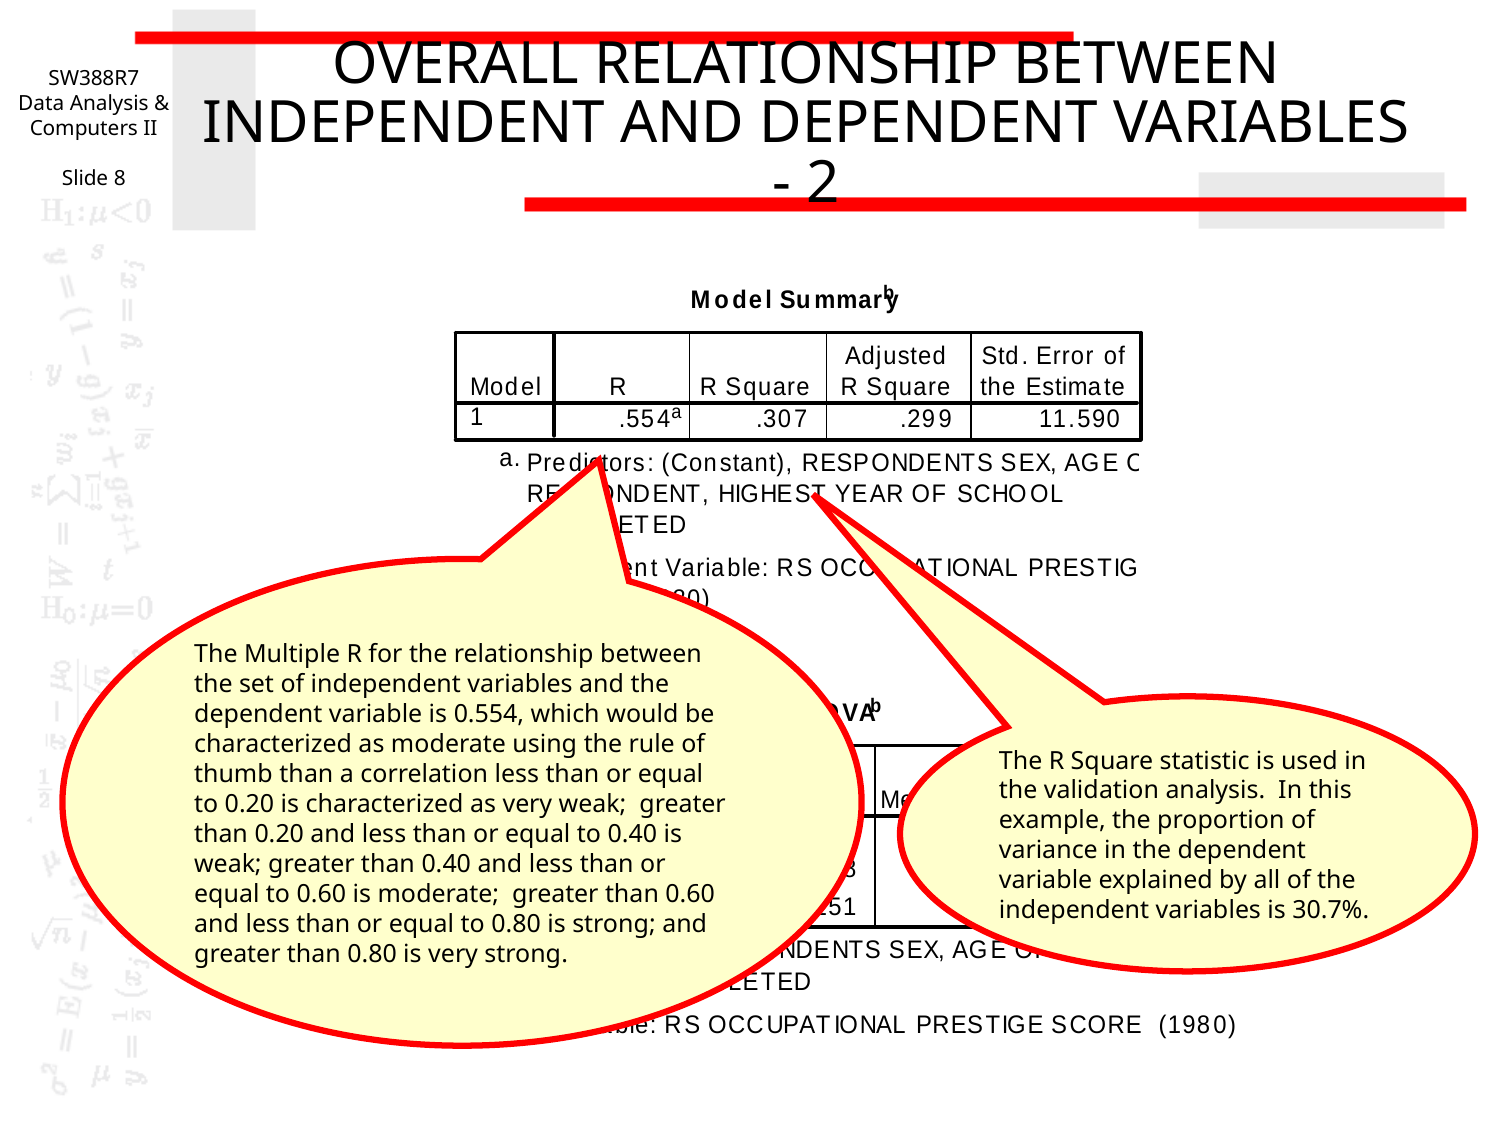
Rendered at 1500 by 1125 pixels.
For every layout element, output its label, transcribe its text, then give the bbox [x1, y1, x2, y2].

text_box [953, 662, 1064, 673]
title OVERALL RELATIONSHIP BETWEEN INDEPENDENT AND DEPENDENT VARIABLES - 2 [187, 50, 1425, 200]
slide_number SW388R7 Data Analysis & Computers II Slide 8 [0, 50, 187, 200]
picture [18, 0, 1500, 1108]
text_box The R Square statistic is used in the validation analysis. In this example, the proportion of variance in the dependent variable explained by all of the independent variables is 30.7%. [1388, 735, 1476, 933]
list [324, 674, 1384, 1078]
text_box The Multiple R for the relationship between the set of independent variables and the dependent variable is 0.554, which would be characterized as moderate using the rule of thumb than a correlation less than or equal to 0.20 is characterized as very weak; greater than 0.20 and less than or equal to 0.40 is weak; greater than 0.40 and less than or equal to 0.60 is moderate; greater than 0.60 and less than or equal to 0.80 is strong; and greater than 0.80 is very strong. [62, 559, 801, 1030]
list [436, 262, 1188, 653]
